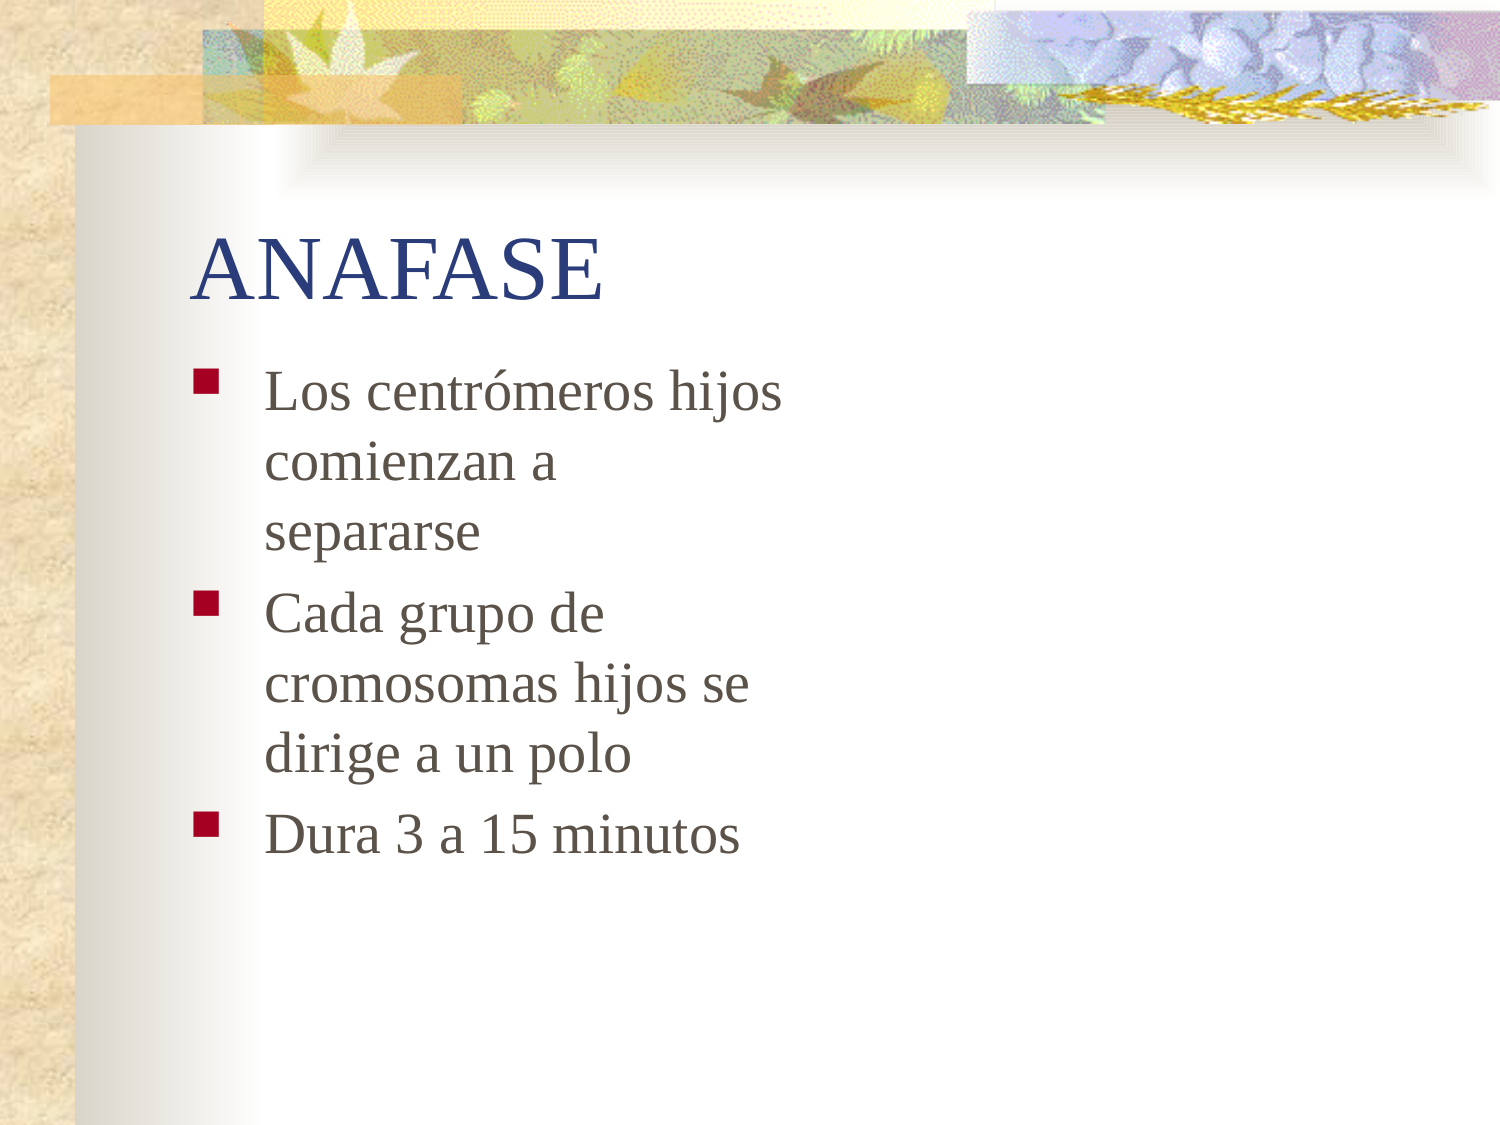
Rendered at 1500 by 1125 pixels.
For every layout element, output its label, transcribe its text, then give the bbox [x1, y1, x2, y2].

picture [0, 0, 1500, 1125]
title ANAFASE [174, 137, 1451, 326]
list Los centrómeros hijos comienzan a separarse Cada grupo de cromosomas hijos se dirige a un polo Dura 3 a 15 minutos [174, 344, 801, 1020]
